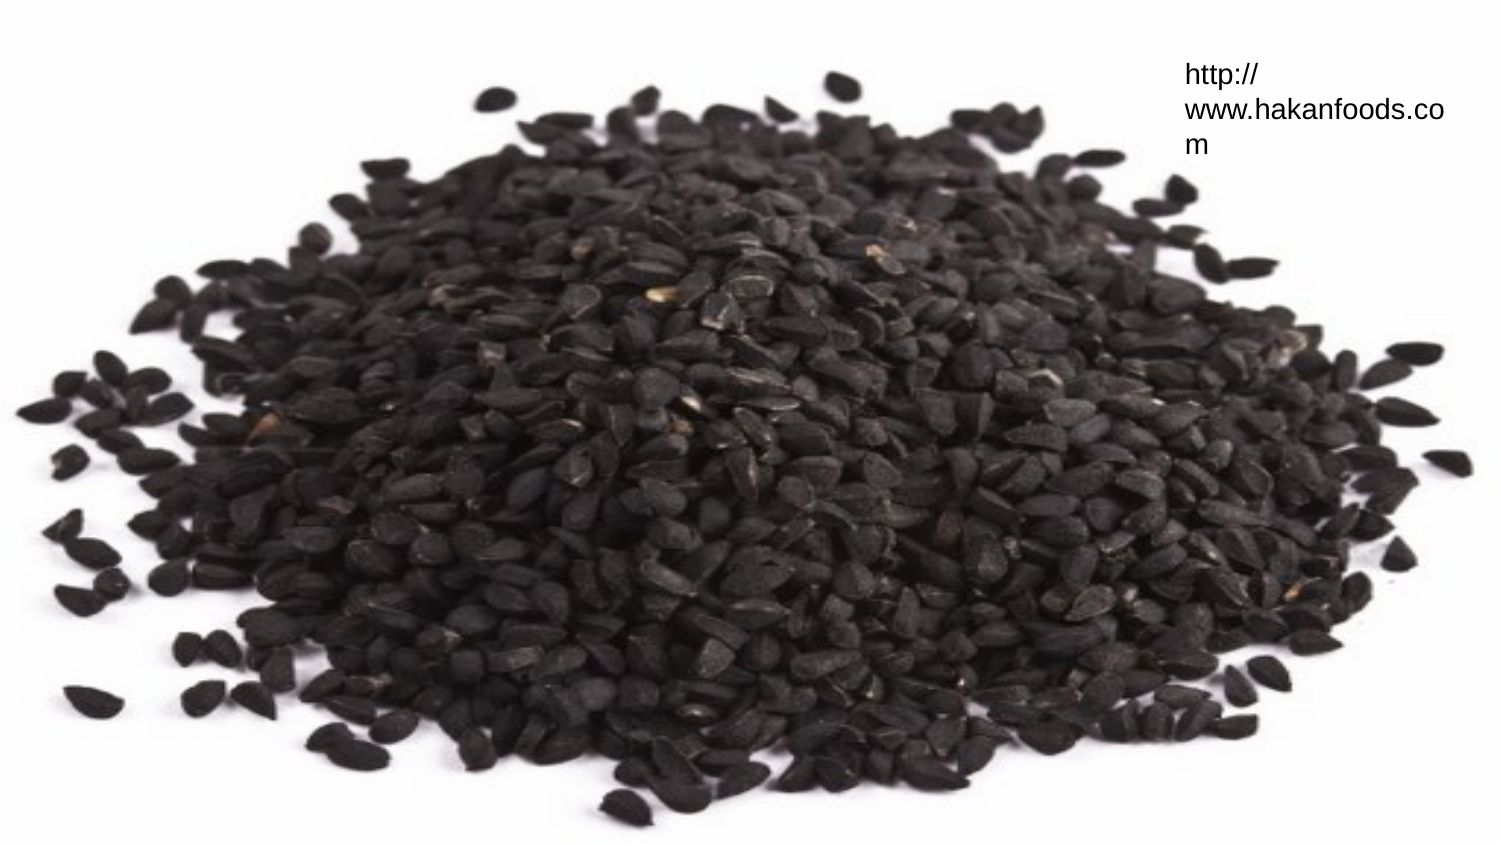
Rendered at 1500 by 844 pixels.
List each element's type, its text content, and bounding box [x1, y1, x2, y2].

text_box http://www.hakanfoods.com [1169, 40, 1474, 125]
picture [0, 0, 1500, 844]
